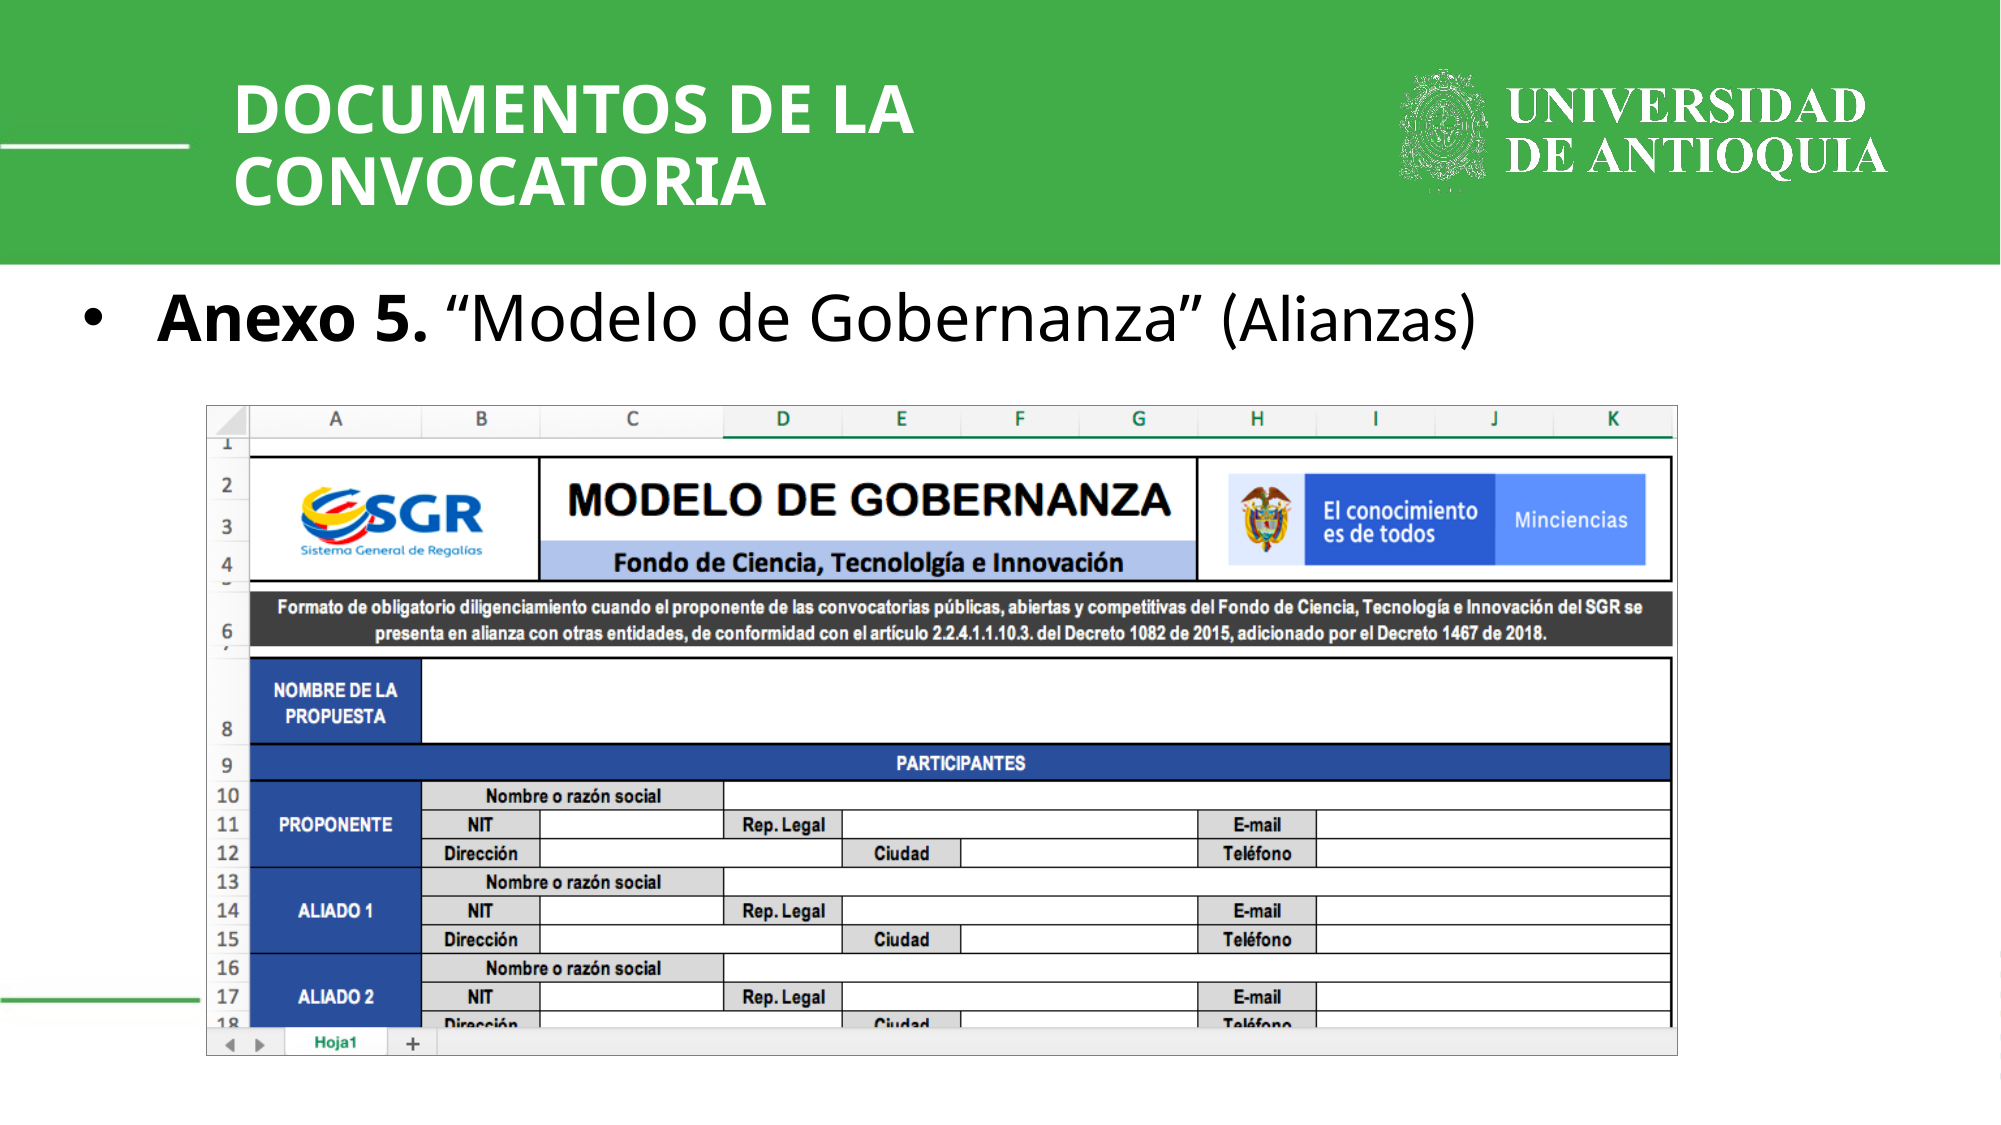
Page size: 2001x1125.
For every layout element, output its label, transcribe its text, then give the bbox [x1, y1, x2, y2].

text_box [941, 914, 2000, 1123]
subtitle Anexo 5. “Modelo de Gobernanza” (Alianzas) [67, 276, 1579, 444]
title DOCUMENTOS DE LA CONVOCATORIA [217, 35, 1307, 261]
picture [0, 0, 2001, 1125]
